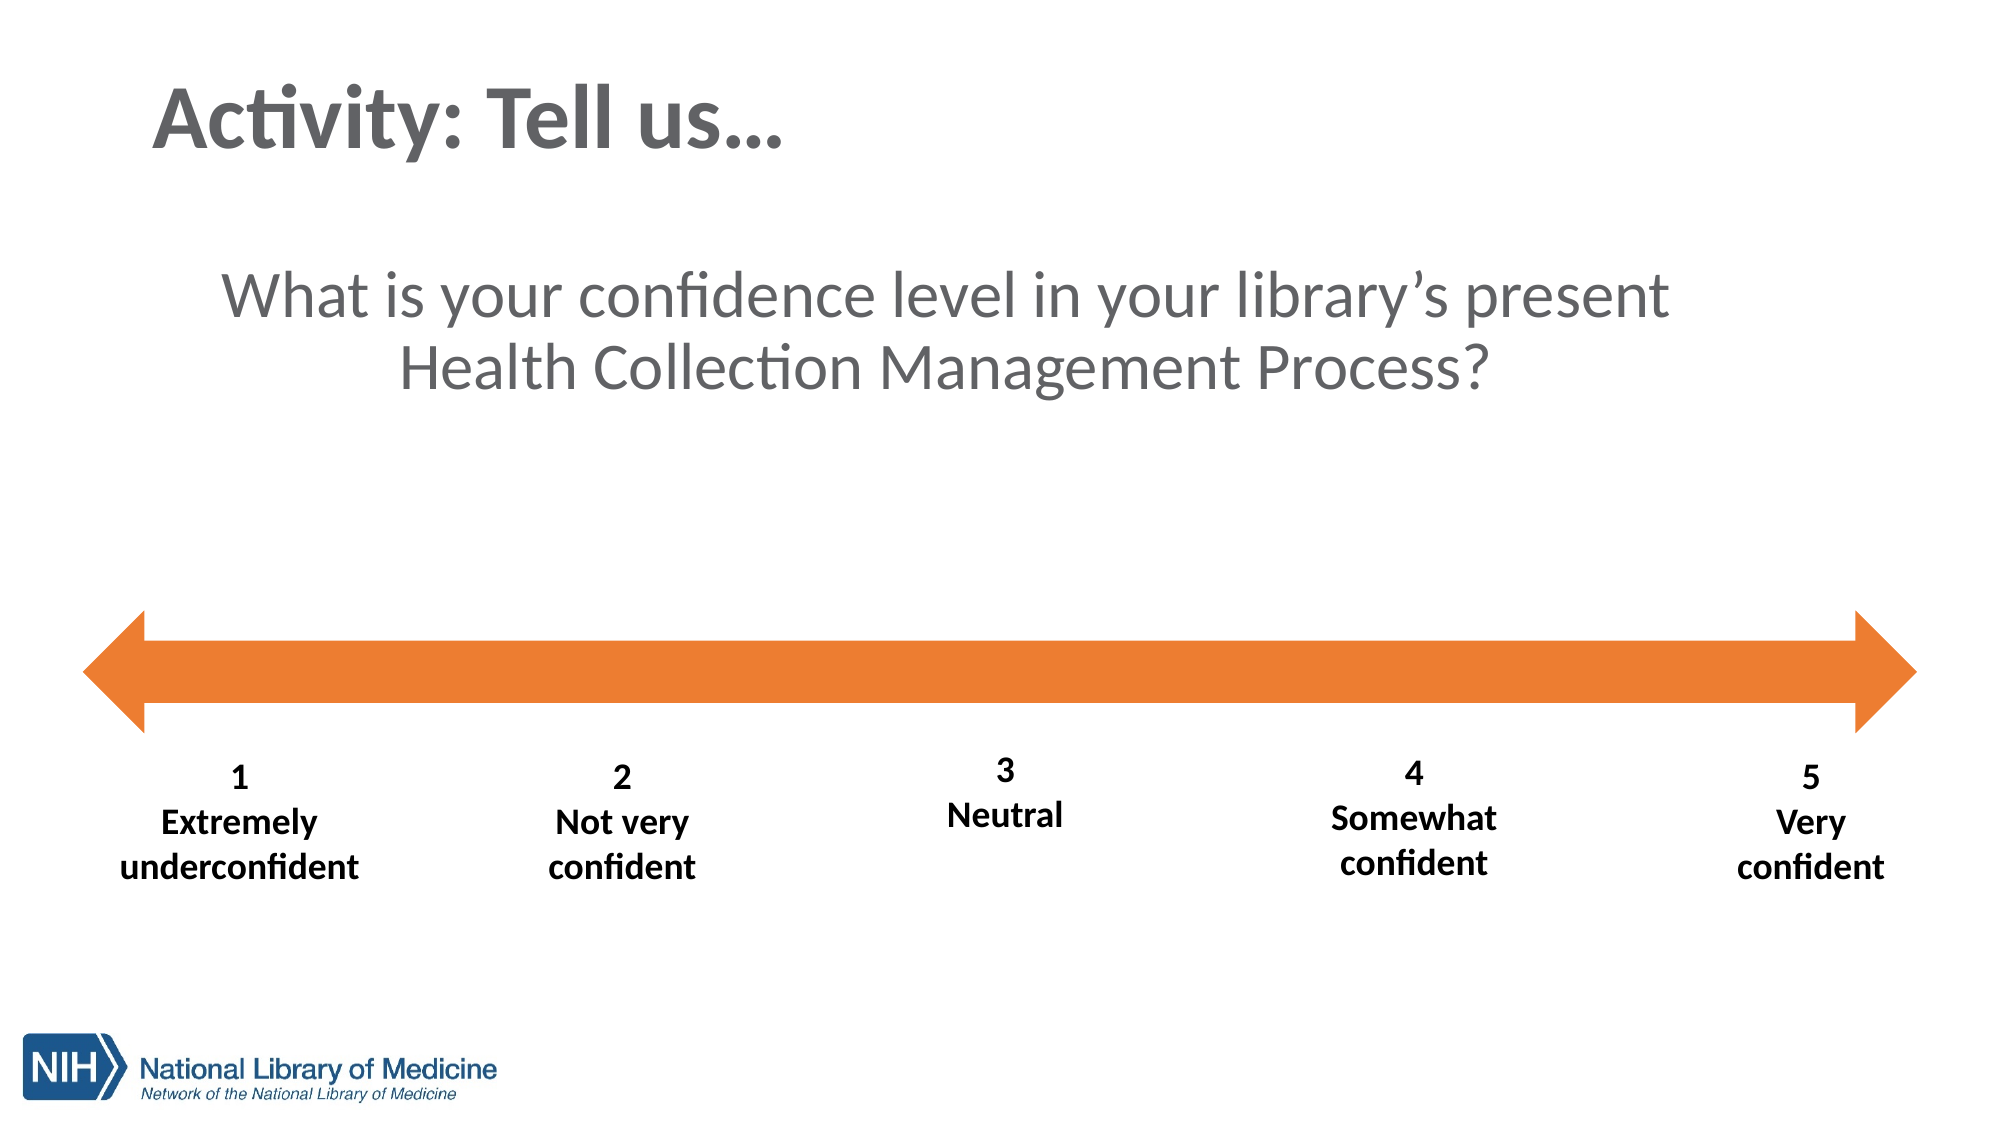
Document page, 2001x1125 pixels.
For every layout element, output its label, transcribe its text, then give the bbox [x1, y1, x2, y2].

title Activity: Tell us… [137, 21, 1475, 216]
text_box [80, 606, 1920, 897]
list What is your confidence level in your library’s present Health Collection Management Process? [137, 252, 1756, 444]
picture [22, 1033, 497, 1110]
